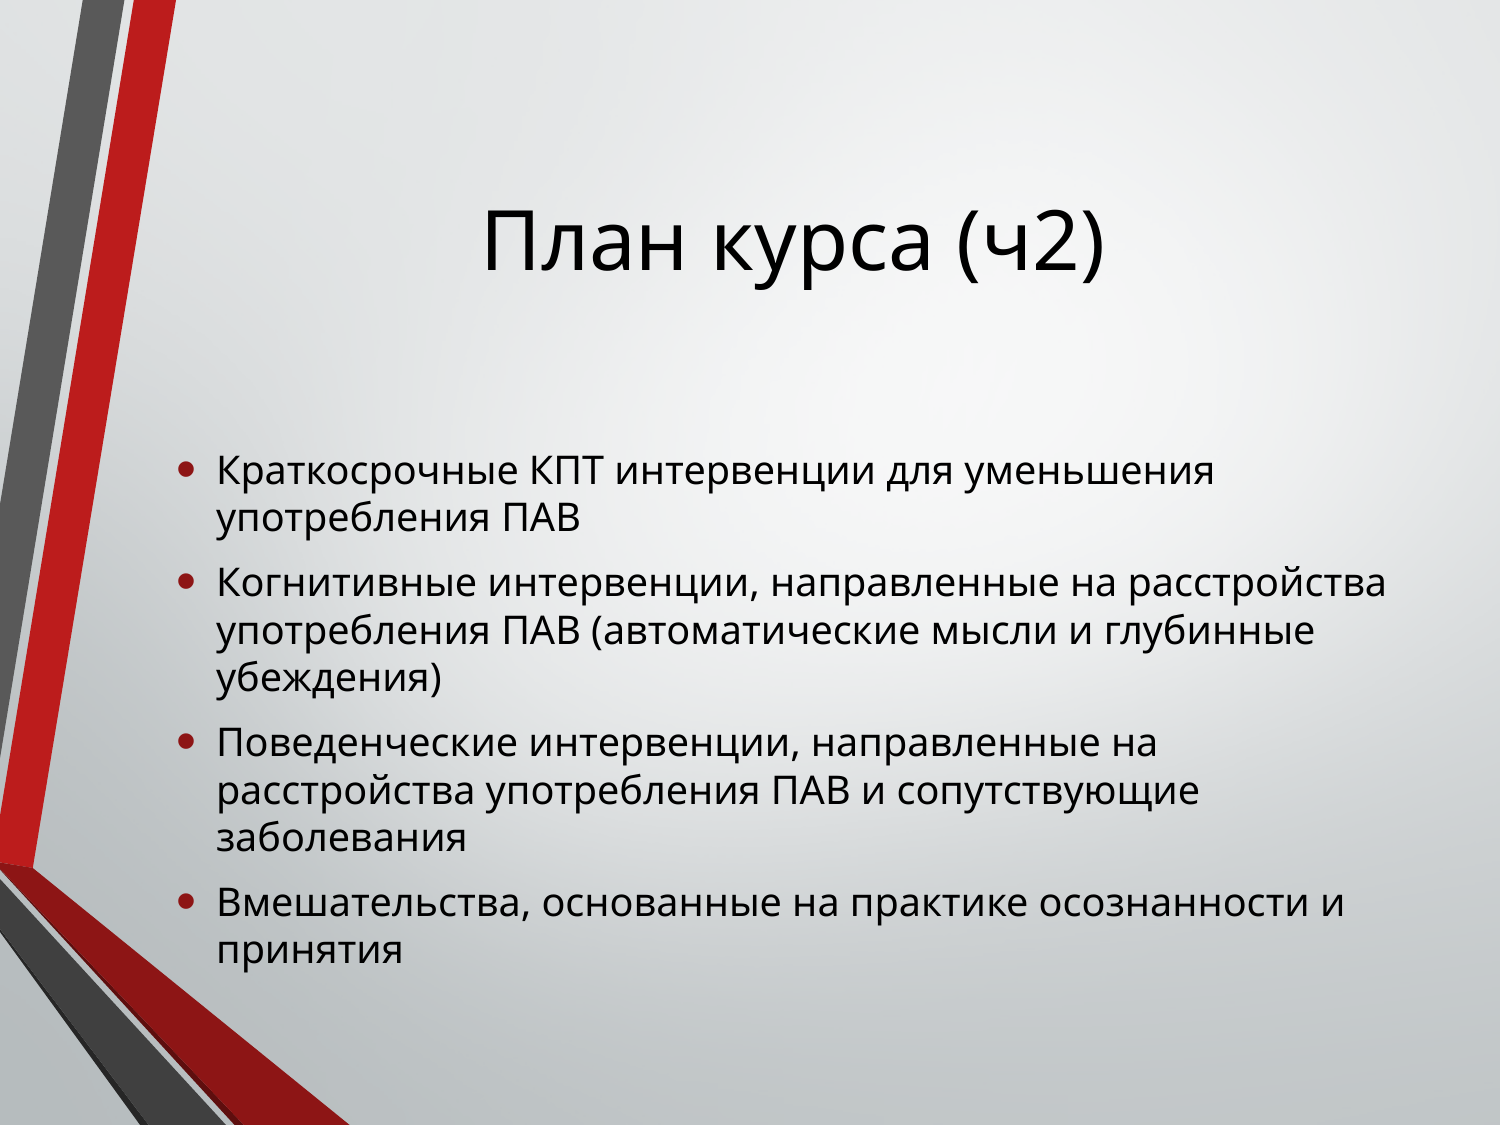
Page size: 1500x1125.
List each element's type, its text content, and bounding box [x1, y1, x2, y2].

title План курса (ч2) [161, 75, 1425, 400]
list Краткосрочные КПТ интервенции для уменьшения употребления ПАВ Когнитивные интервенции, направленные на расстройства употребления ПАВ (автоматические мысли и глубинные убеждения) Поведенческие интервенции, направленные на расстройства употребления ПАВ и сопутствующие заболевания Вмешательства, основанные на практике осознанности и принятия [161, 437, 1425, 985]
